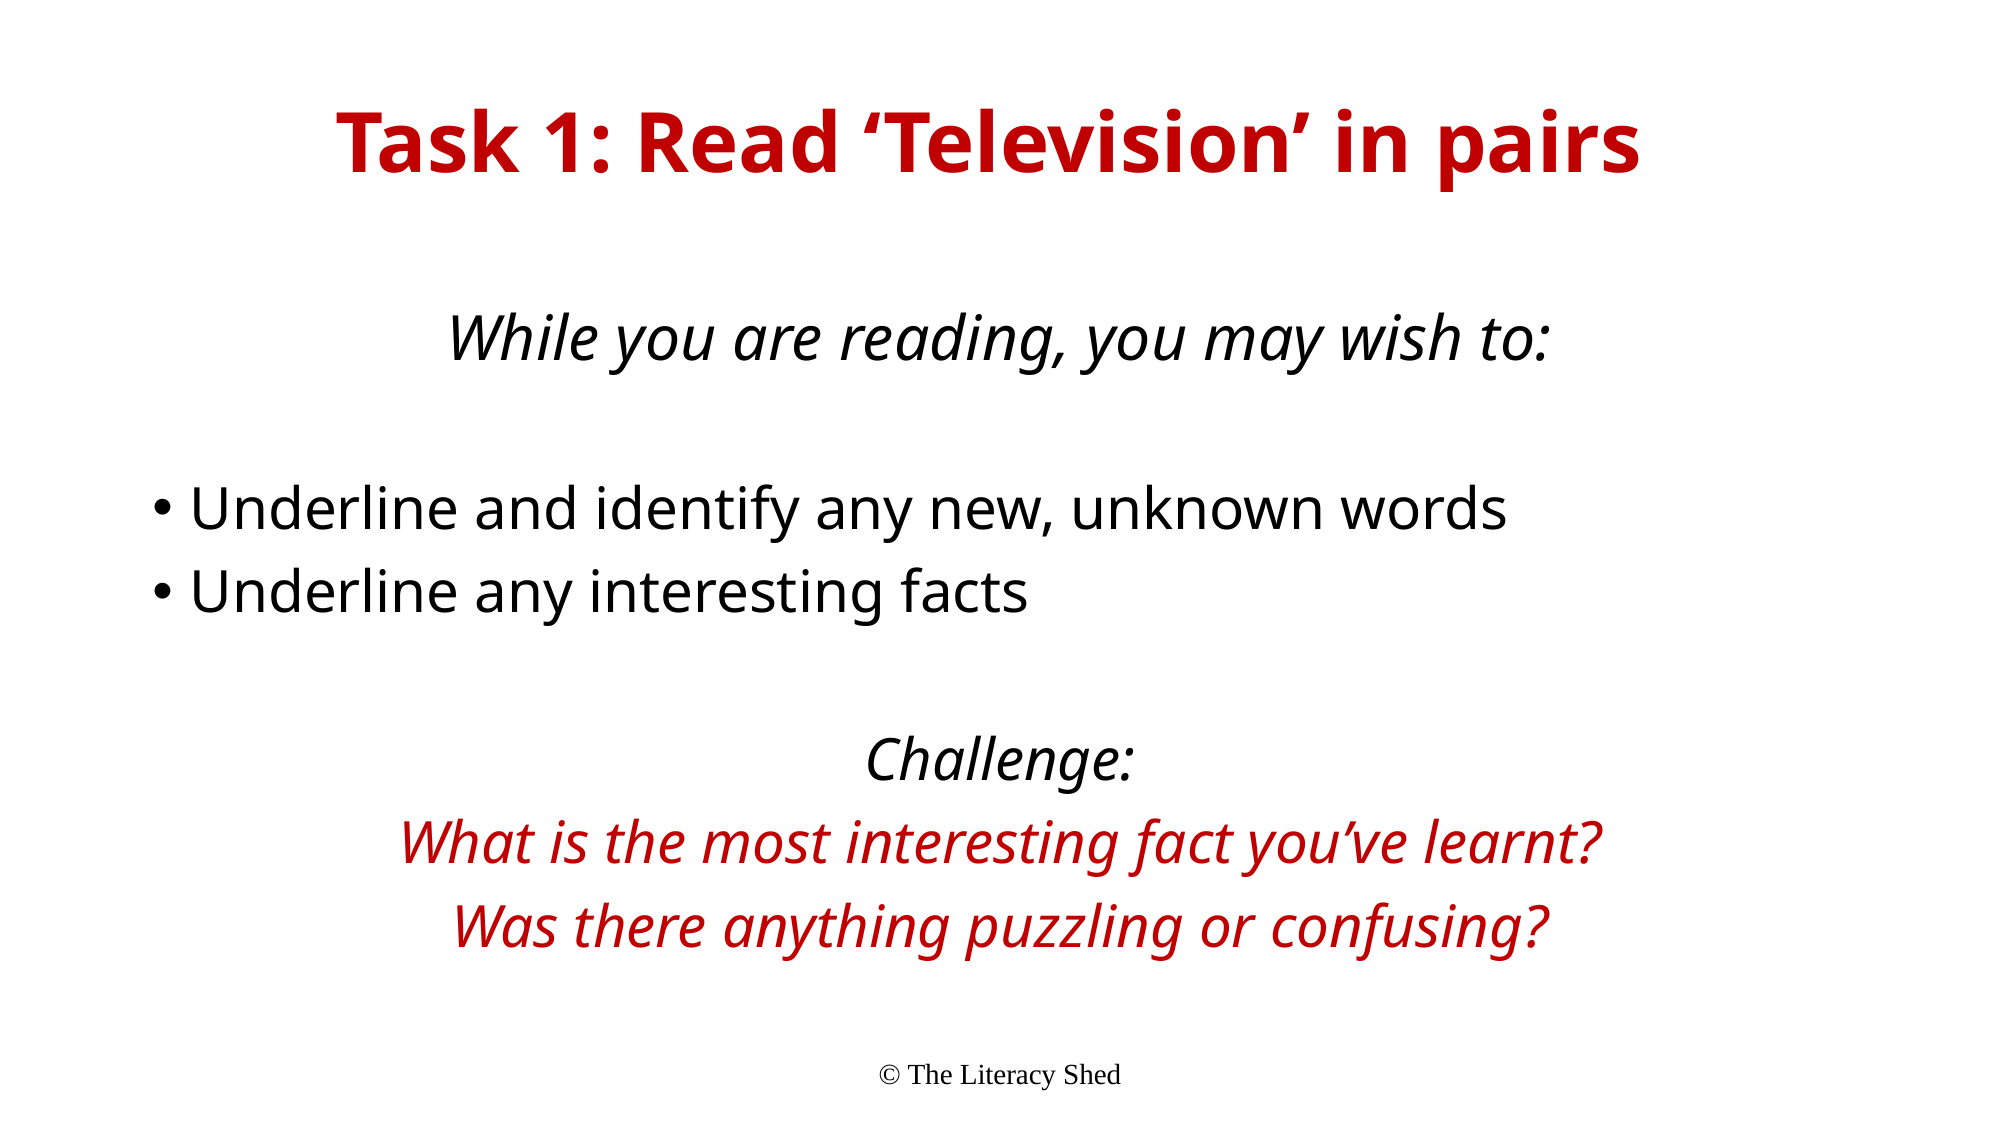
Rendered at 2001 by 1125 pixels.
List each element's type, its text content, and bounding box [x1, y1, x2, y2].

footer © The Literacy Shed [662, 1042, 1338, 1103]
list While you are reading, you may wish to: Underline and identify any new, unknown words Underline any interesting facts Challenge: What is the most interesting fact you’ve learnt? Was there anything puzzling or confusing? [137, 299, 1863, 1014]
title Task 1: Read ‘Television’ in pairs [96, 36, 1904, 254]
